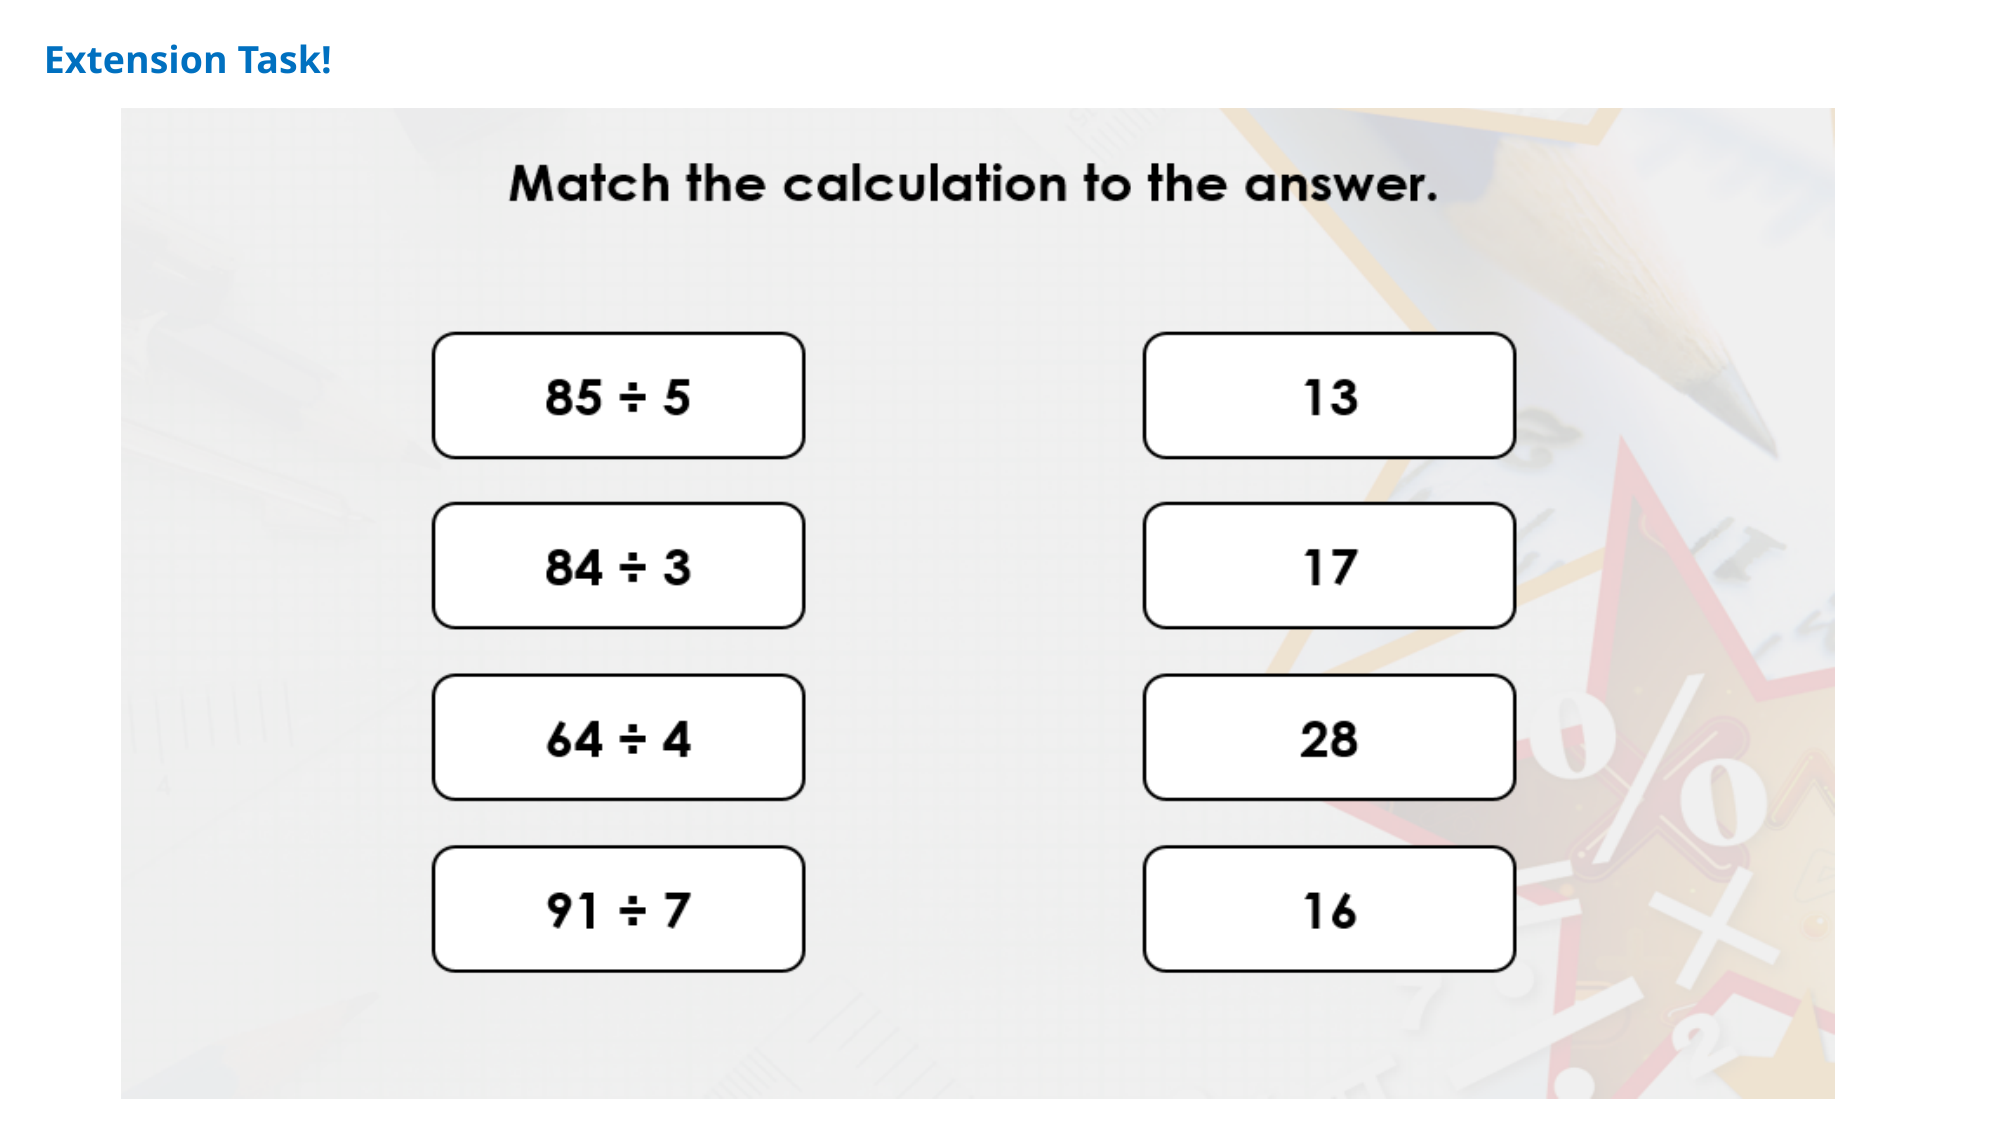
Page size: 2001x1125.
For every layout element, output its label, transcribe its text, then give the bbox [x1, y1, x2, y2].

text_box Extension Task! [29, 29, 348, 89]
picture [121, 108, 1835, 1099]
